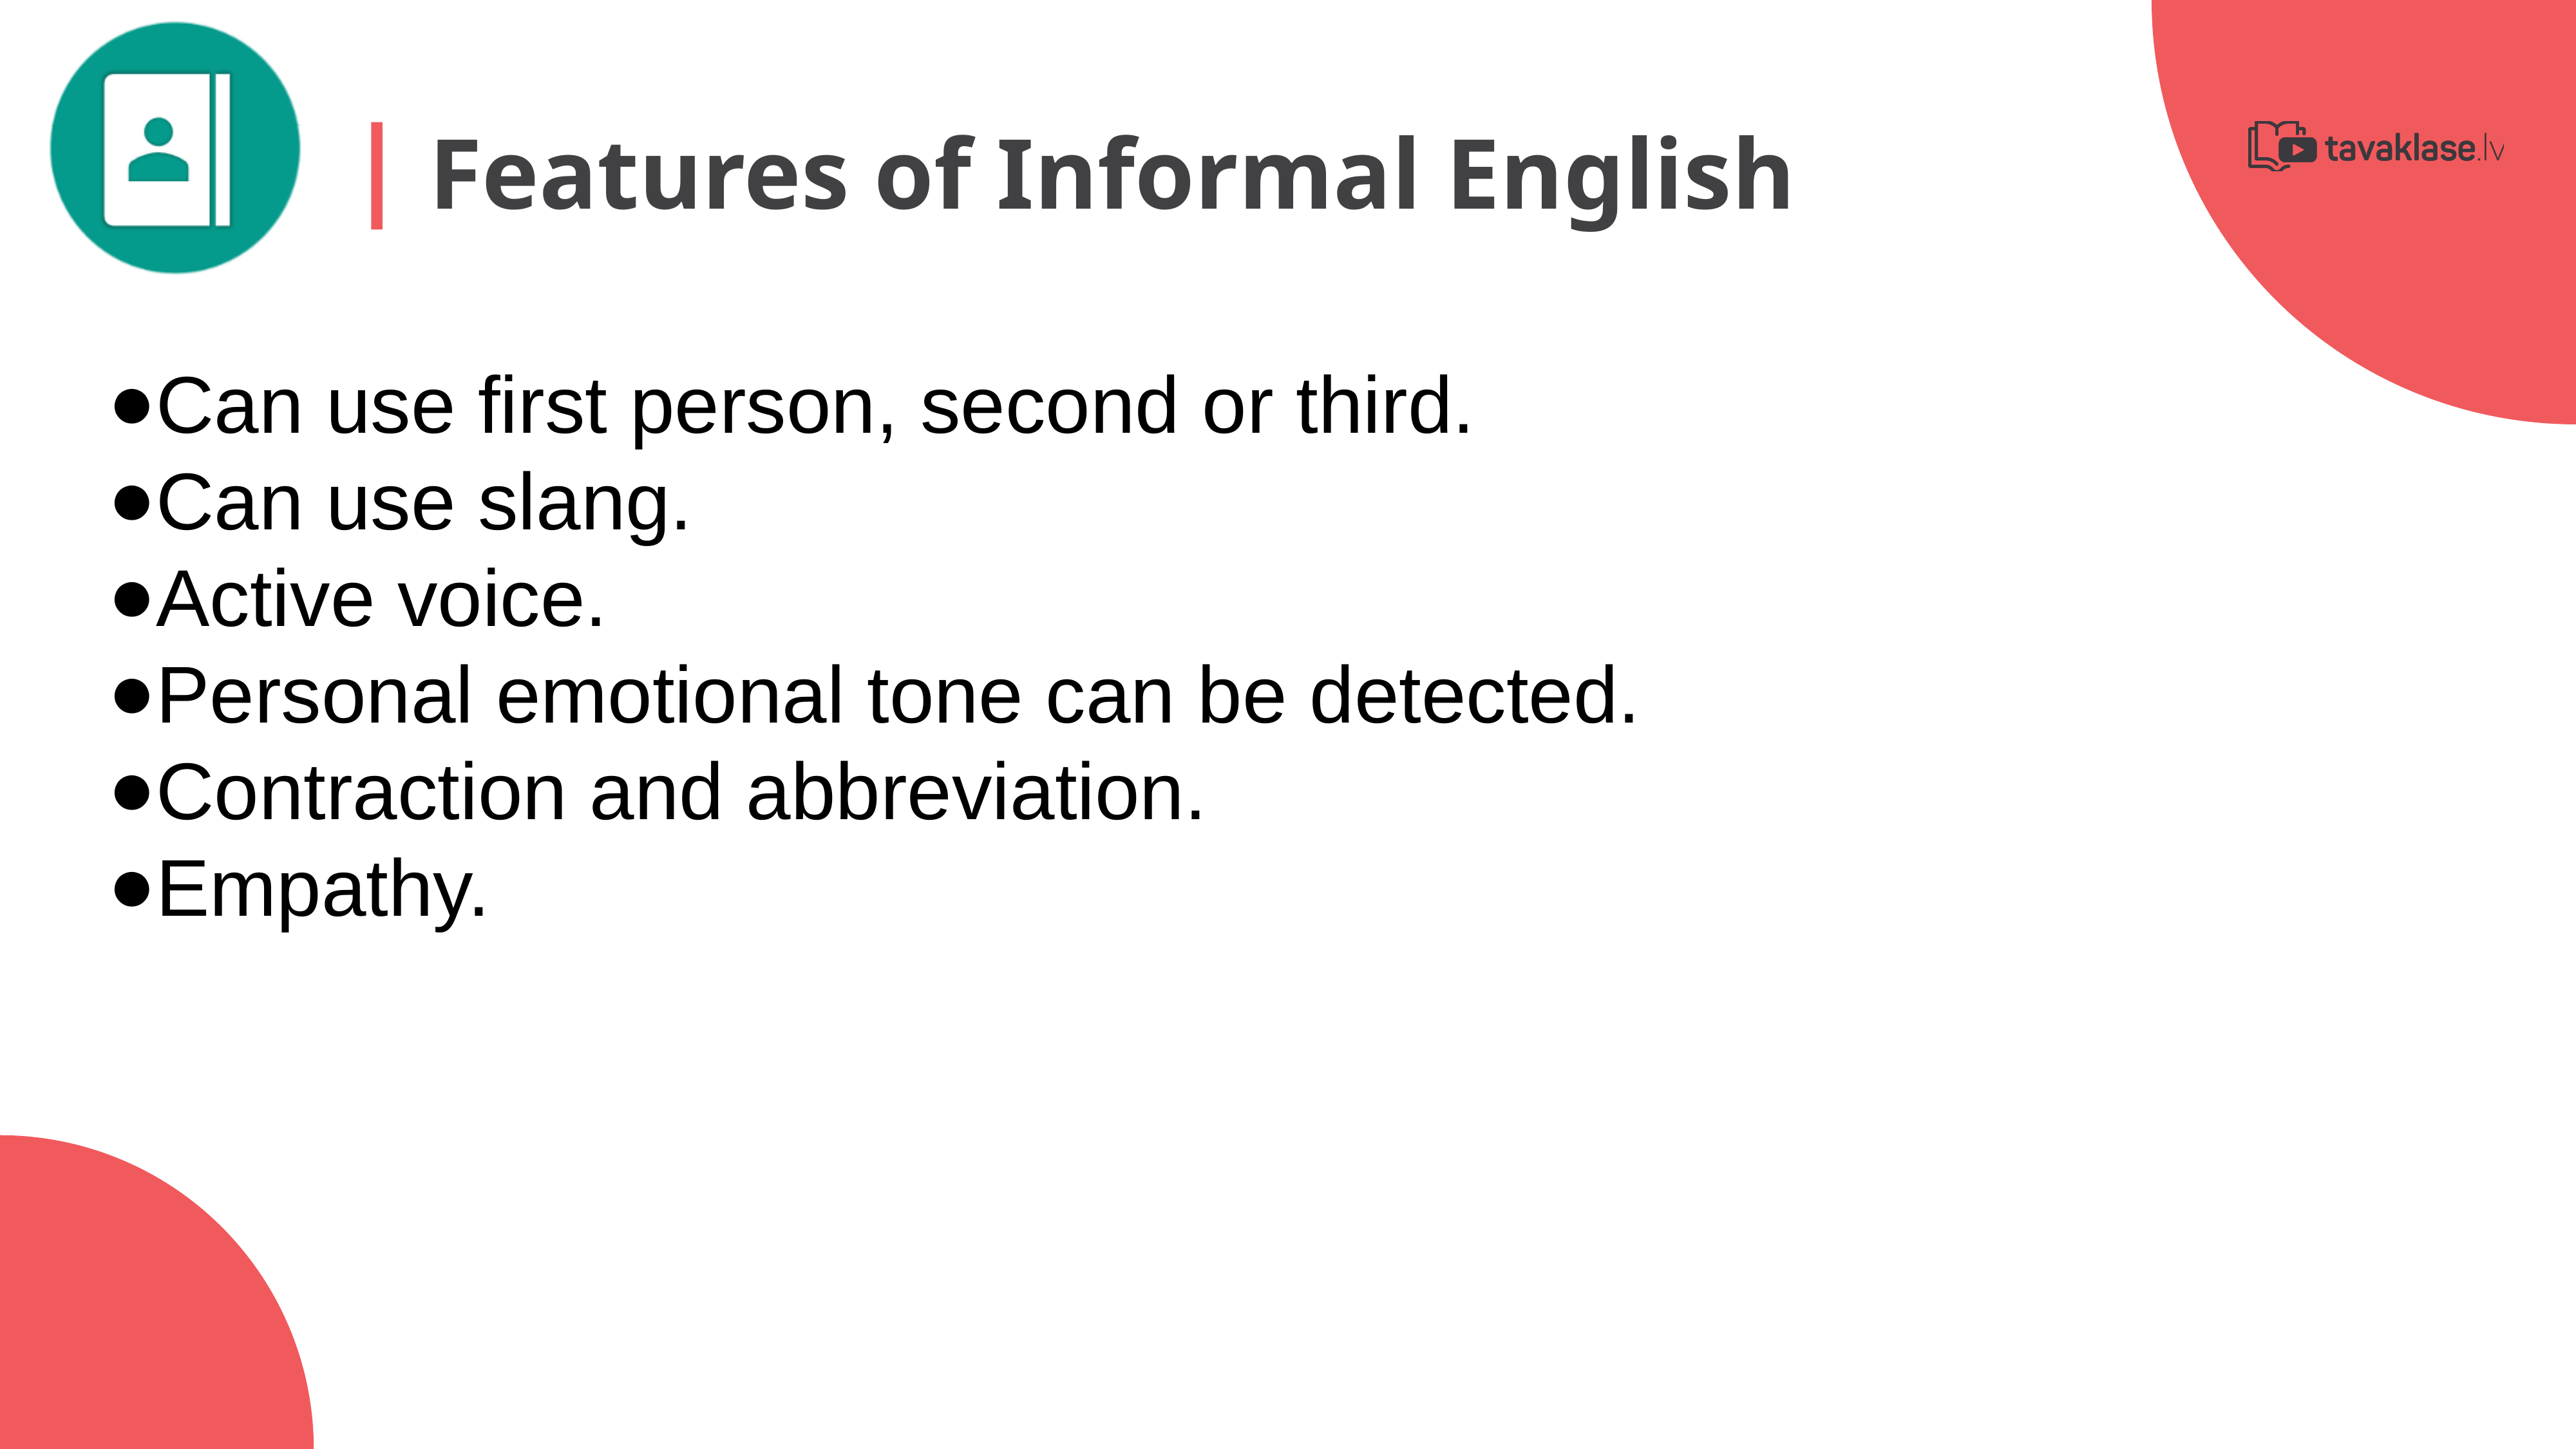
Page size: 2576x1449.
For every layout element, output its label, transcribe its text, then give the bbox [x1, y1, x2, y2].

picture [25, 10, 325, 287]
picture [2248, 121, 2504, 171]
text_box Can use first person, second or third. Can use slang. Active voice. Personal emotional tone can be detected. Contraction and abbreviation. Empathy. [98, 343, 2506, 942]
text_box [371, 122, 2127, 230]
